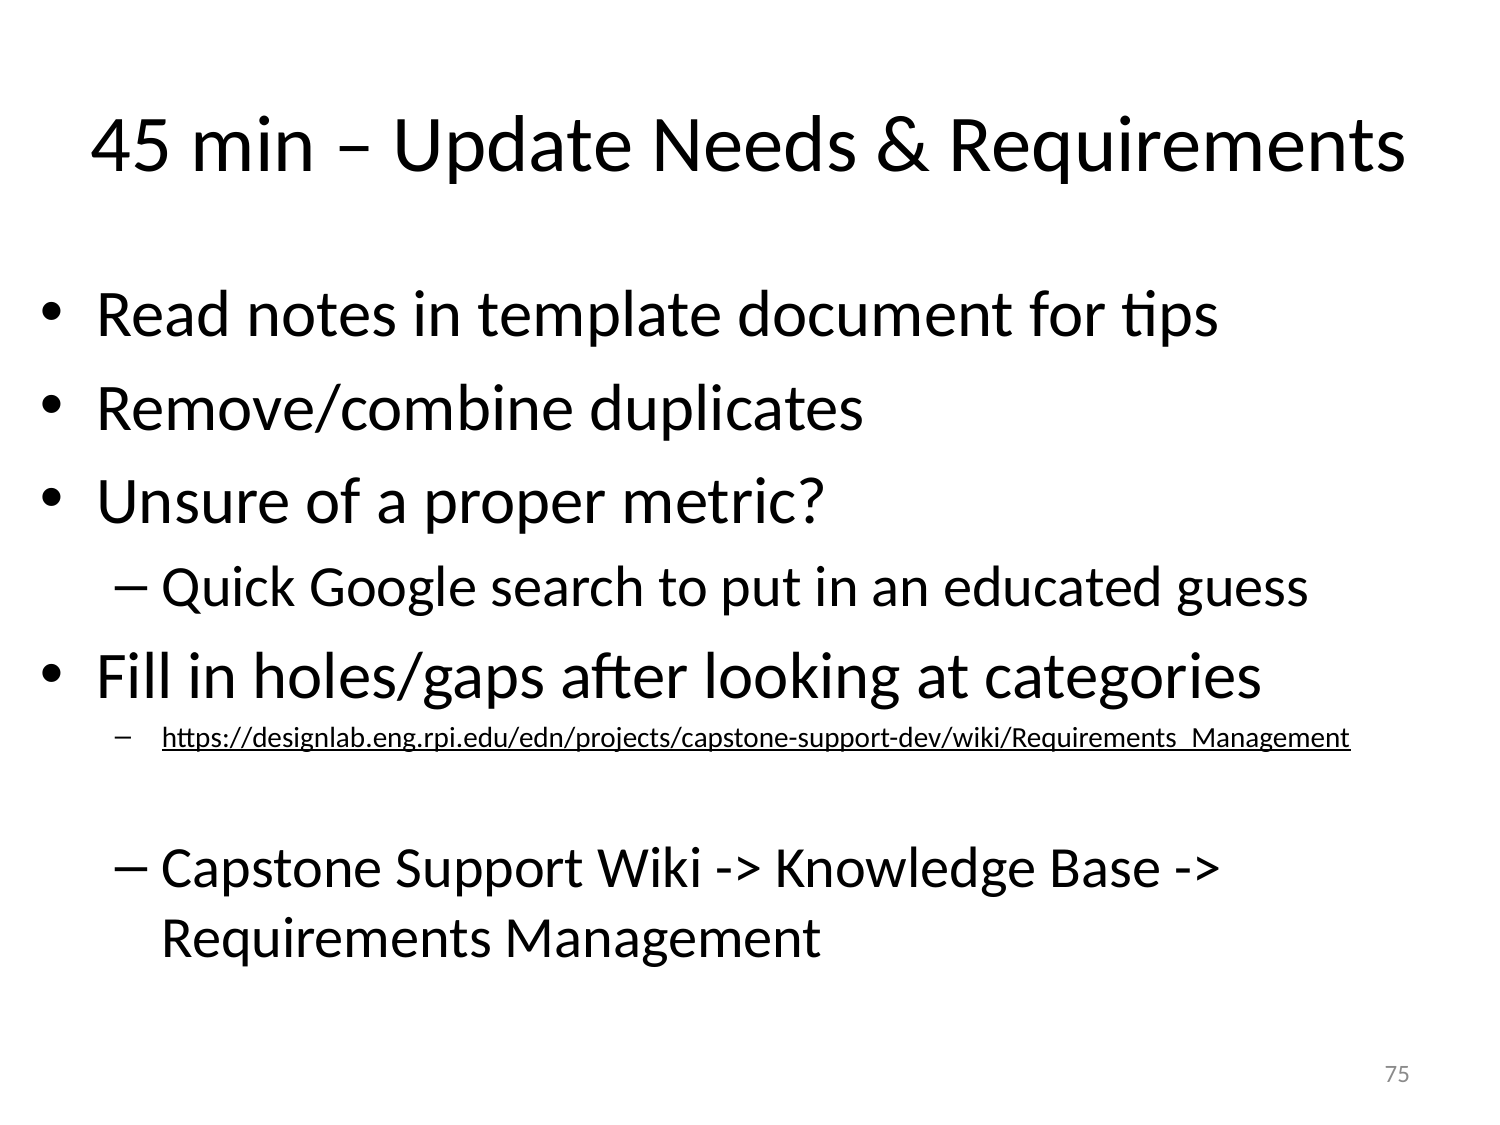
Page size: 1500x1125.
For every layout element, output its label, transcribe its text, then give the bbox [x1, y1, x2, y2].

title 45 min – Update Needs & Requirements [75, 45, 1425, 233]
slide_number 75 [1074, 1042, 1425, 1103]
list Read notes in template document for tips Remove/combine duplicates Unsure of a proper metric? Quick Google search to put in an educated guess Fill in holes/gaps after looking at categories https://designlab.eng.rpi.edu/edn/projects/capstone-support-dev/wiki/Requirements_Management Capstone Support Wiki -> Knowledge Base -> Requirements Management [24, 262, 1463, 1005]
